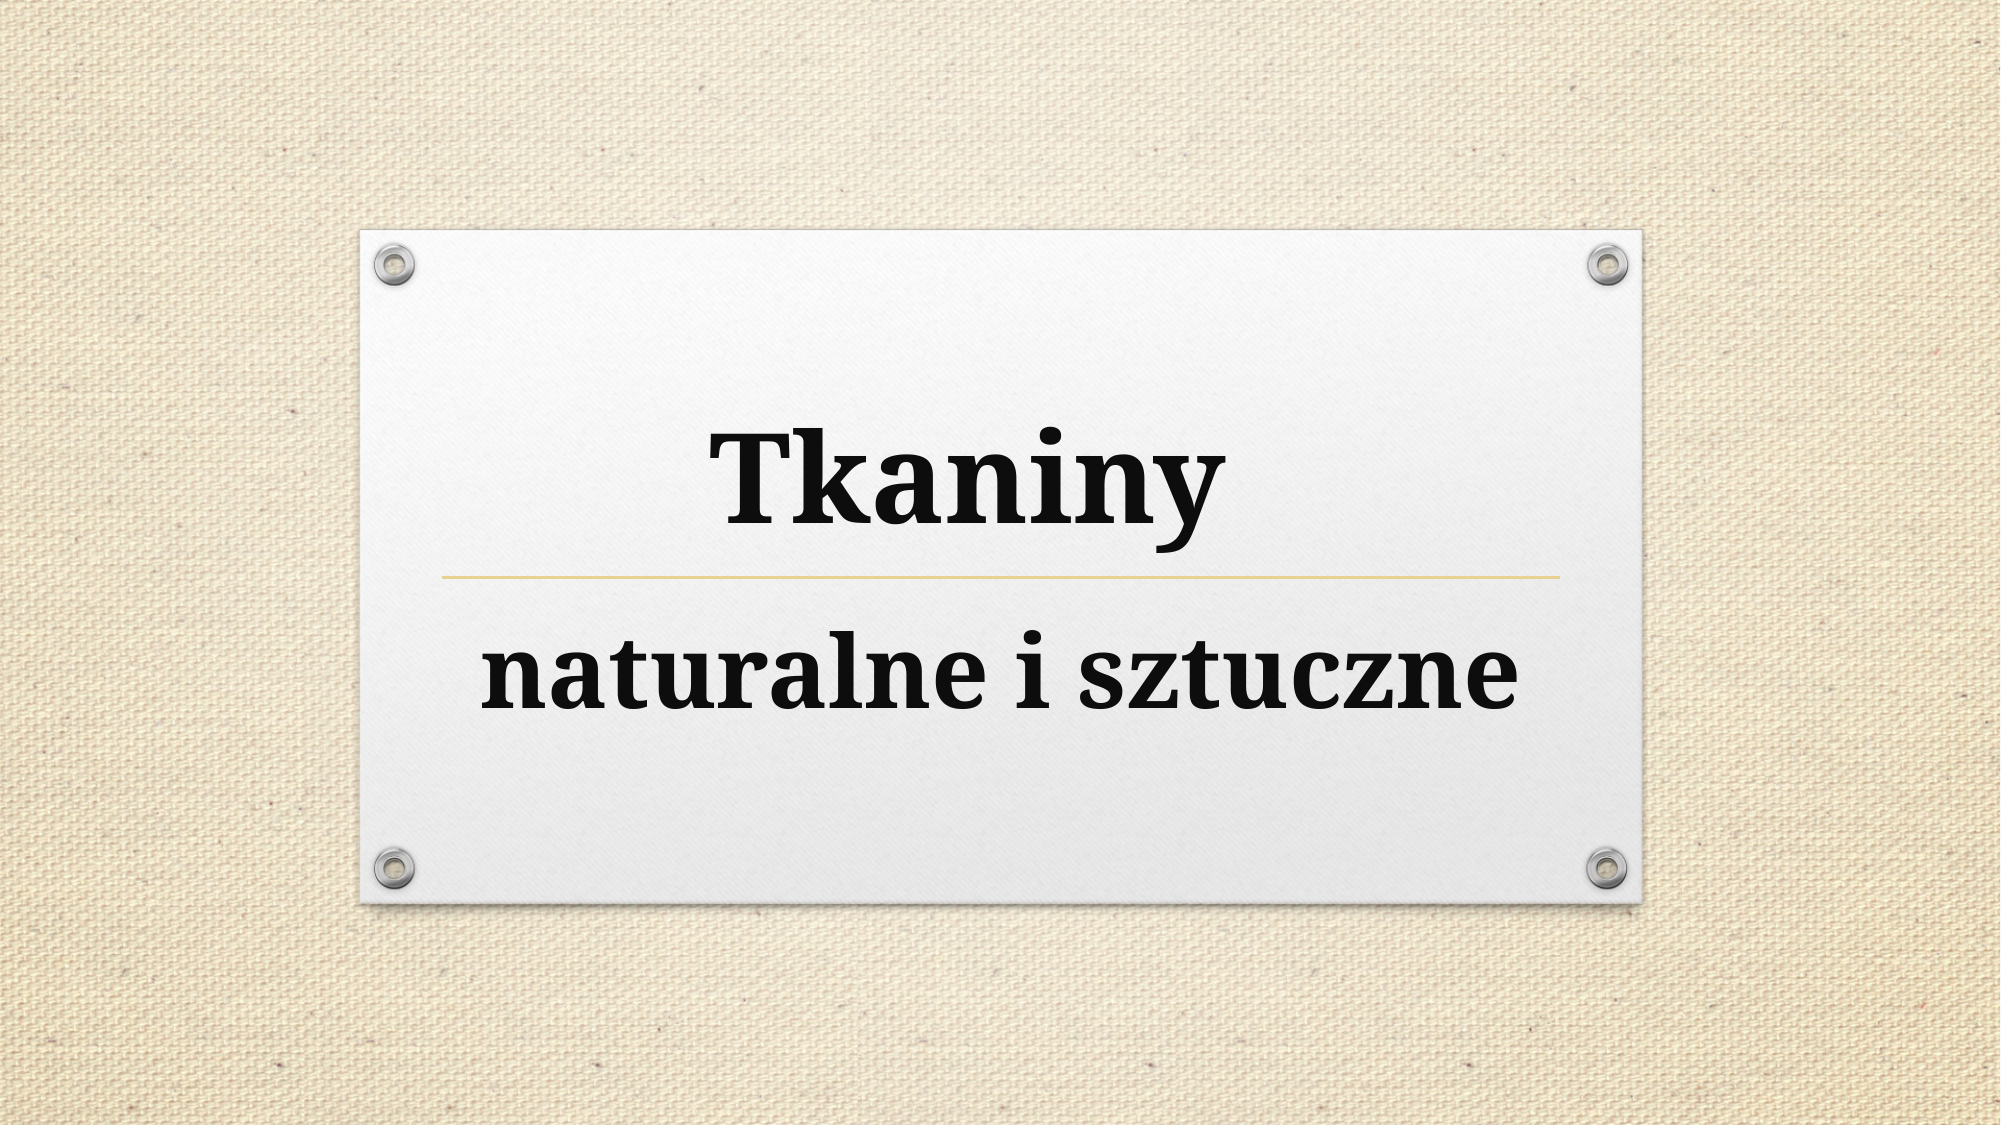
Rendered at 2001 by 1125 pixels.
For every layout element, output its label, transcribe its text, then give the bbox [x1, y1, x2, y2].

title Tkaniny [441, 306, 1560, 556]
subtitle naturalne i sztuczne [441, 600, 1560, 817]
picture [0, 0, 2001, 1125]
